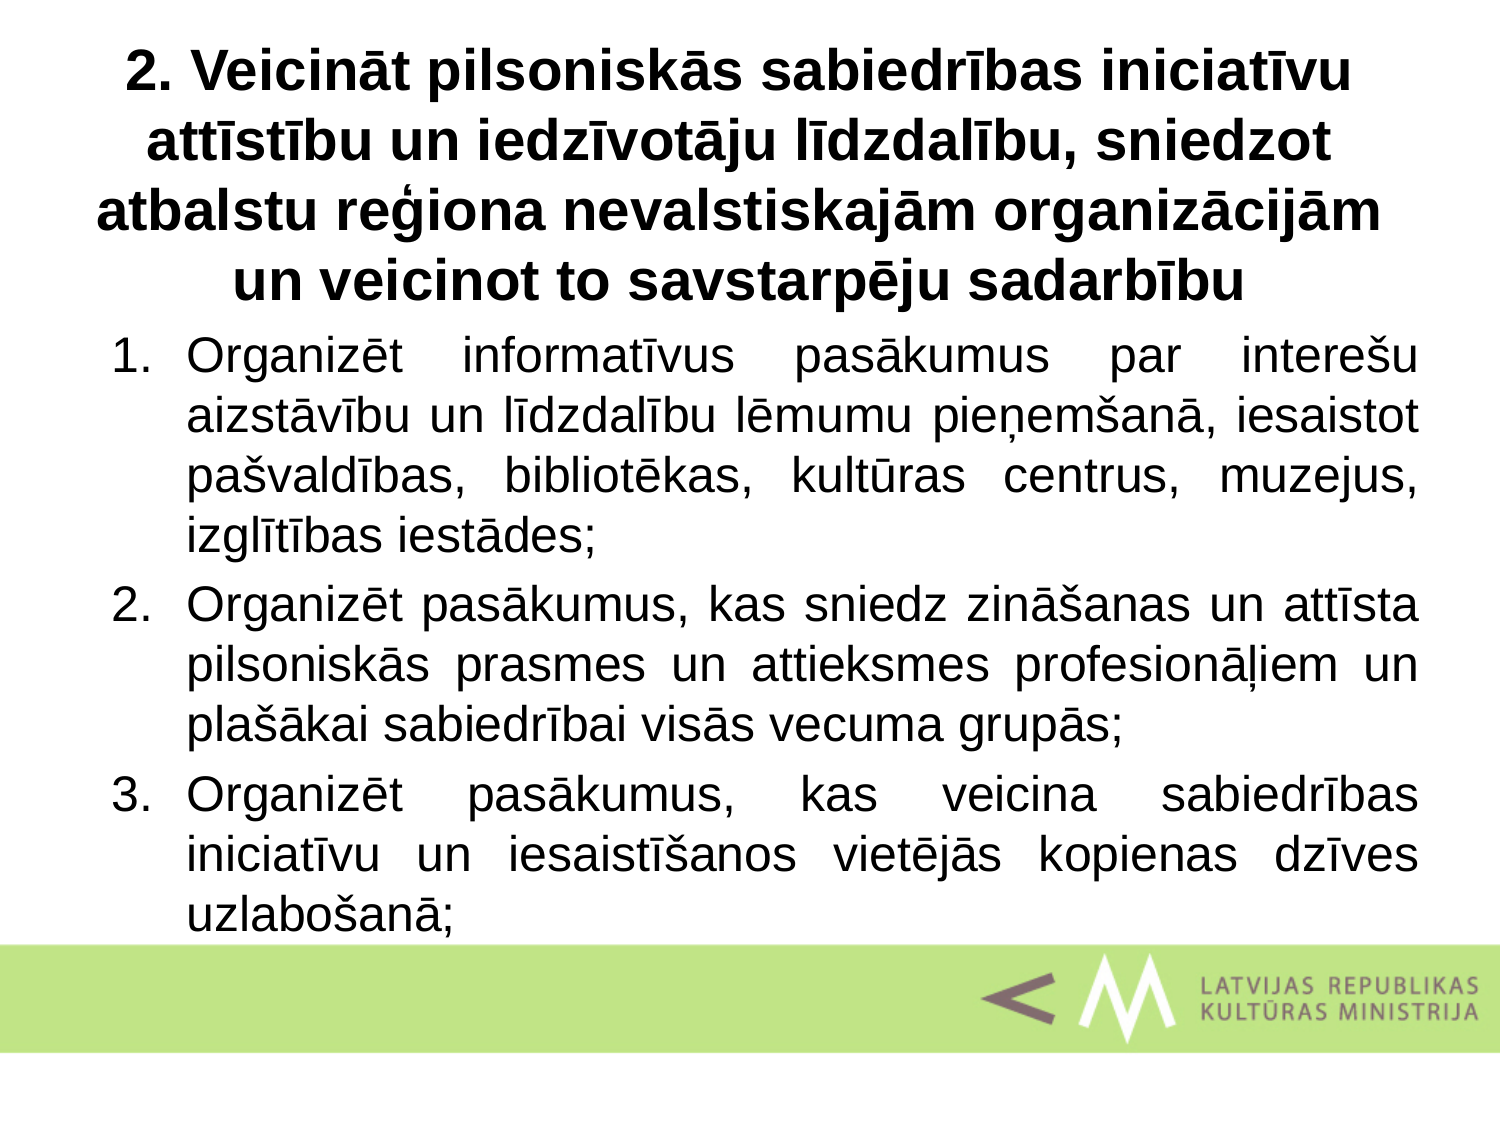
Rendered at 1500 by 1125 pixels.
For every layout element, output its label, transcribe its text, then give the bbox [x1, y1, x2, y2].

picture [0, 0, 1500, 1125]
title 2. Veicināt pilsoniskās sabiedrības iniciatīvu attīstību un iedzīvotāju līdzdalību, sniedzot atbalstu reģiona nevalstiskajām organizācijām un veicinot to savstarpēju sadarbību [64, 77, 1416, 266]
list Organizēt informatīvus pasākumus par interešu aizstāvību un līdzdalību lēmumu pieņemšanā, iesaistot pašvaldības, bibliotēkas, kultūras centrus, muzejus, izglītības iestādes; Organizēt pasākumus, kas sniedz zināšanas un attīsta pilsoniskās prasmes un attieksmes profesionāļiem un plašākai sabiedrībai visās vecuma grupās; Organizēt pasākumus, kas veicina sabiedrības iniciatīvu un iesaistīšanos vietējās kopienas dzīves uzlabošanā; [0, 314, 1436, 965]
